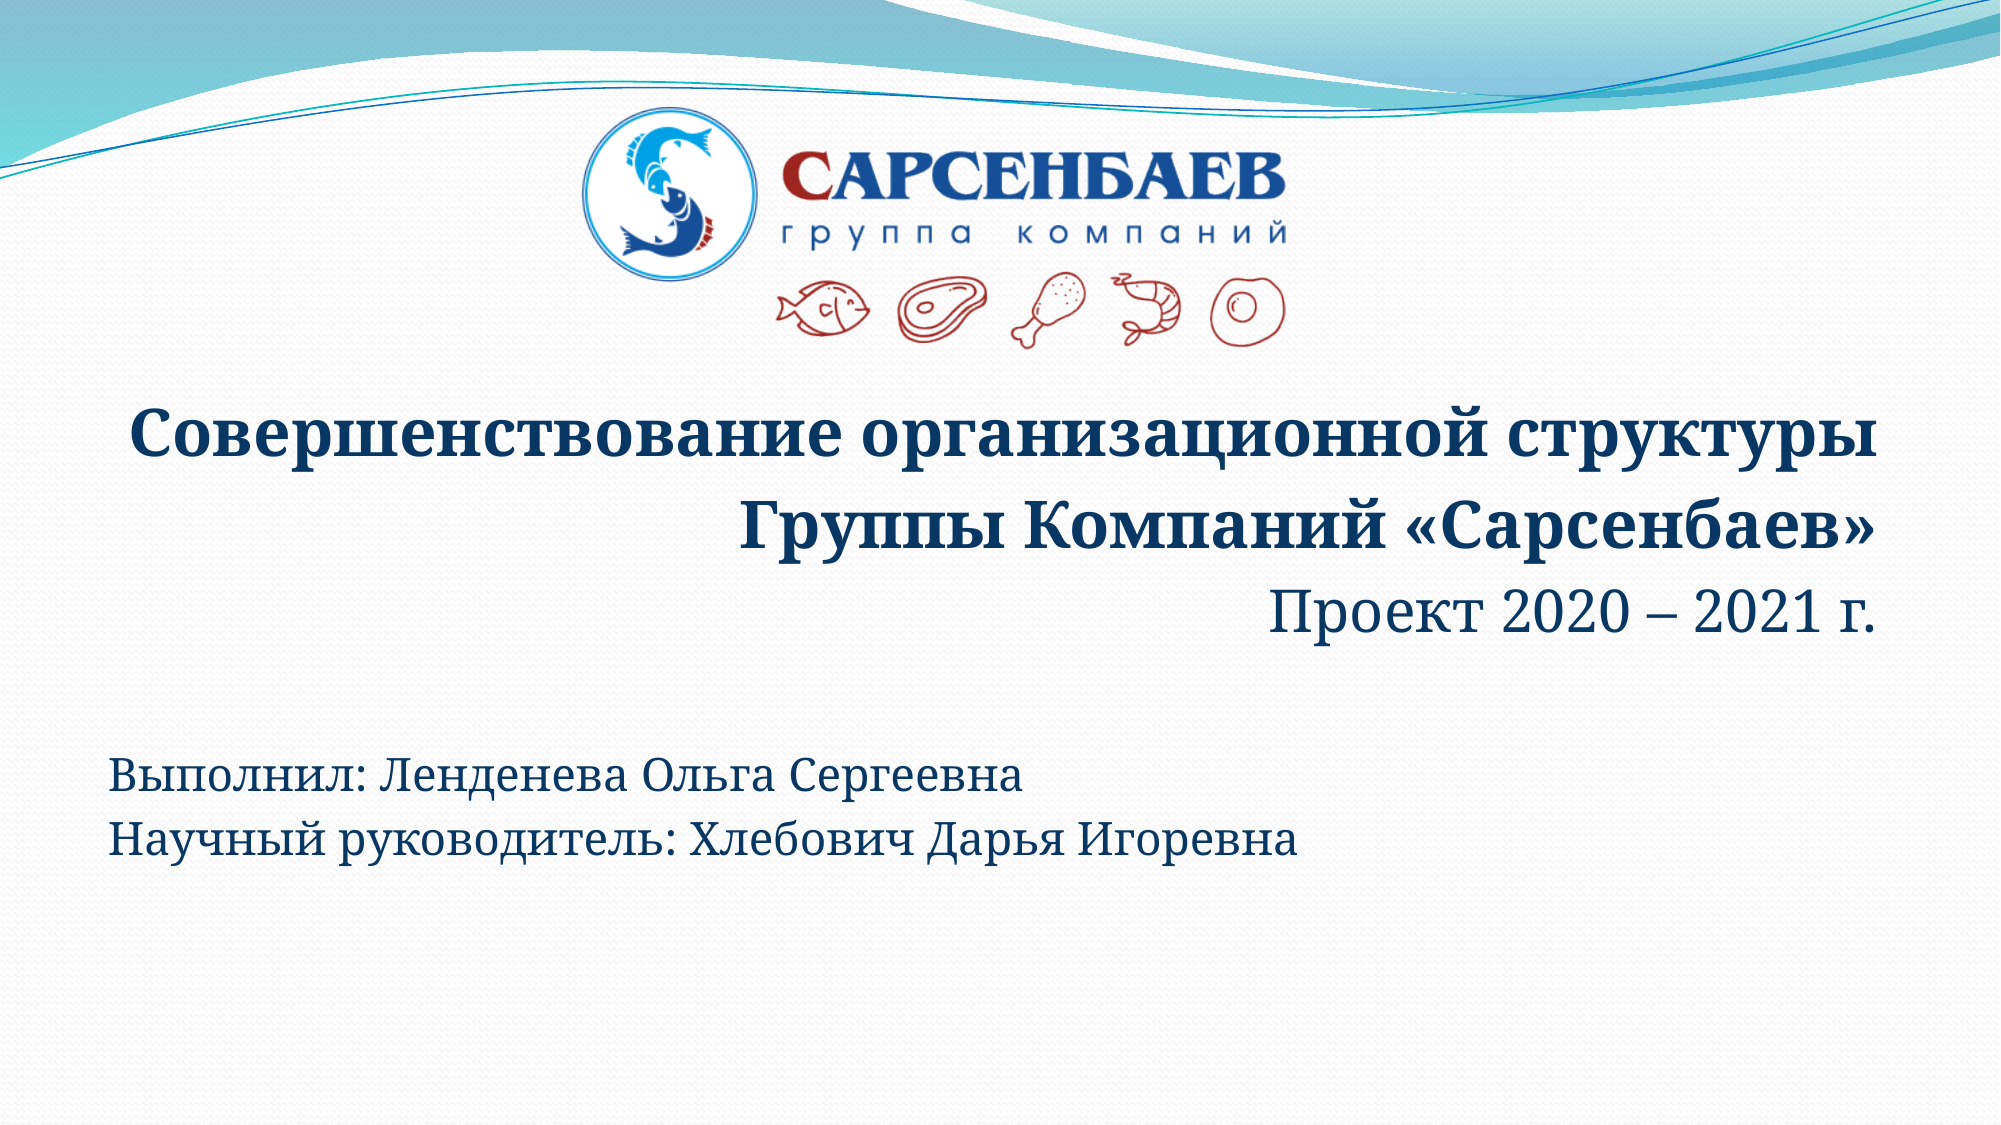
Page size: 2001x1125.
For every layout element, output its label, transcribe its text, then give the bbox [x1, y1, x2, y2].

list Совершенствование организационной структуры Группы Компаний «Сарсенбаев» Проект 2020 – 2021 г. Выполнил: Ленденева Ольга Сергеевна Научный руководитель: Хлебович Дарья Игоревна [93, 382, 1894, 931]
picture [581, 107, 1286, 351]
